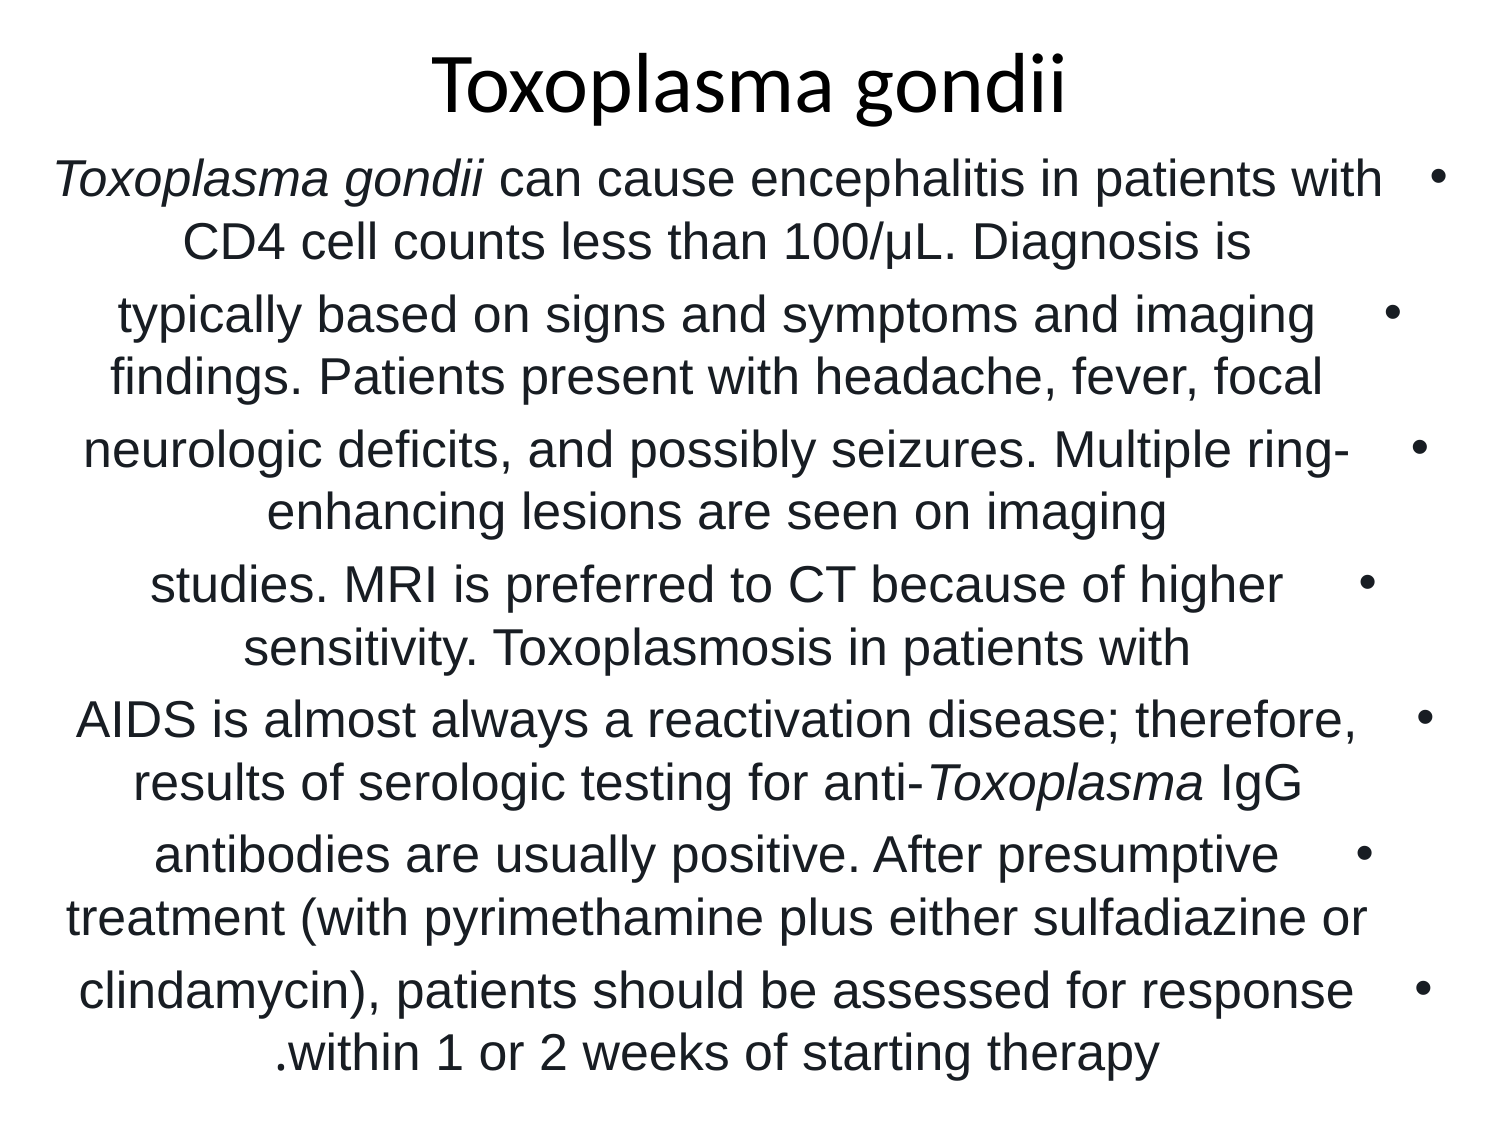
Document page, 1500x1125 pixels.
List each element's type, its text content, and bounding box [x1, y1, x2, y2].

list Toxoplasma gondii can cause encephalitis in patients with CD4 cell counts less than 100/μL. Diagnosis is typically based on signs and symptoms and imaging findings. Patients present with headache, fever, focal neurologic deficits, and possibly seizures. Multiple ring-enhancing lesions are seen on imaging studies. MRI is preferred to CT because of higher sensitivity. Toxoplasmosis in patients with AIDS is almost always a reactivation disease; therefore, results of serologic testing for anti-Toxoplasma IgG antibodies are usually positive. After presumptive treatment (with pyrimethamine plus either sulfadiazine or clindamycin), patients should be assessed for response within 1 or 2 weeks of starting therapy. [29, 137, 1459, 1106]
title Toxoplasma gondii [75, 19, 1425, 137]
